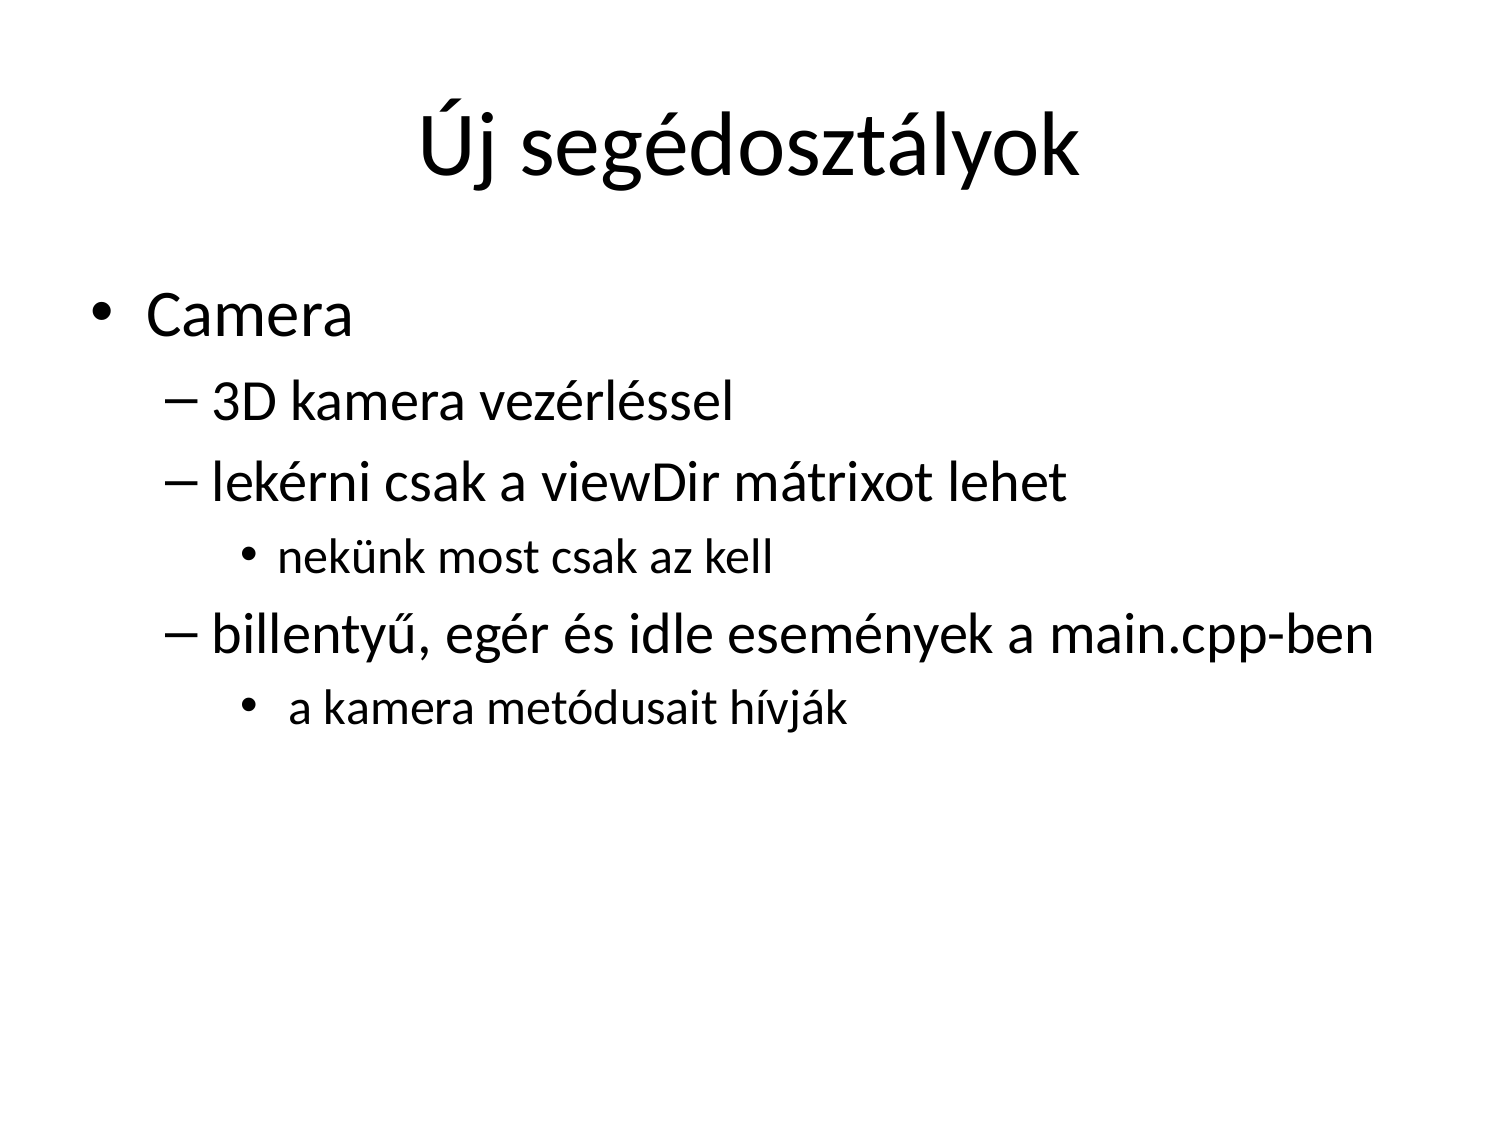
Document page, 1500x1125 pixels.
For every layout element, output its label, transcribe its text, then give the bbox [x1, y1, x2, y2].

list Camera 3D kamera vezérléssel lekérni csak a viewDir mátrixot lehet nekünk most csak az kell billentyű, egér és idle események a main.cpp-ben a kamera metódusait hívják [75, 262, 1425, 1005]
title Új segédosztályok [75, 45, 1425, 233]
